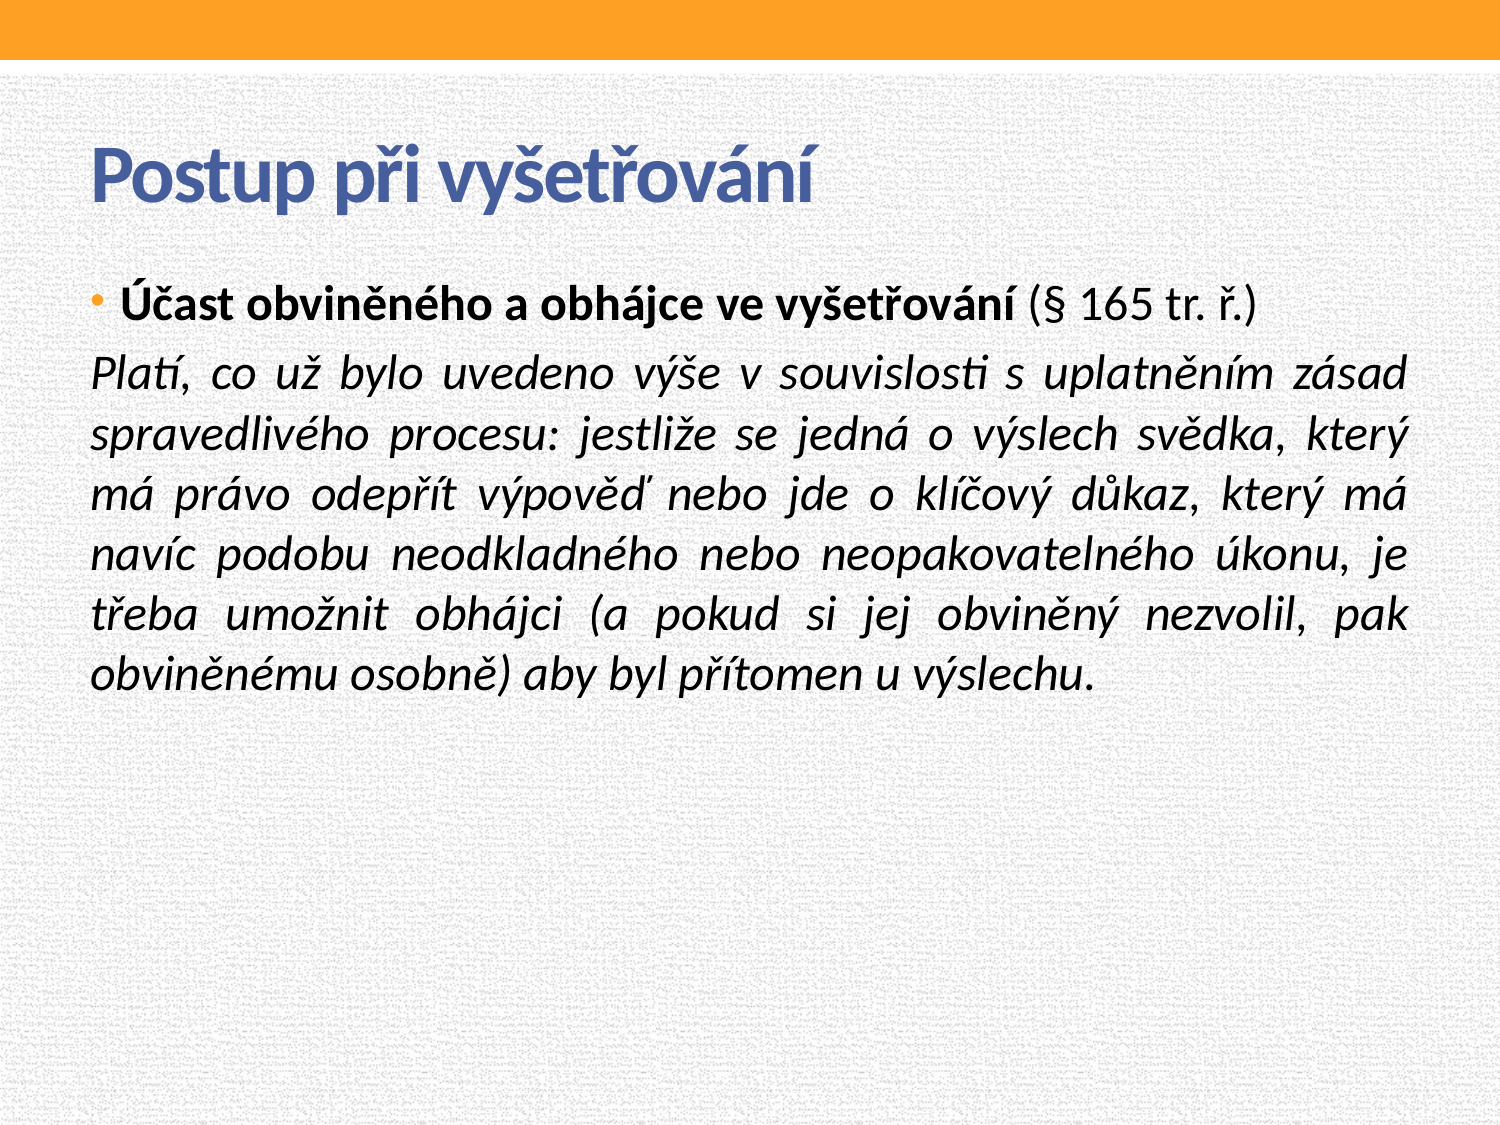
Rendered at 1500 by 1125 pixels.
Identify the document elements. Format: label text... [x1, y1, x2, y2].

title Postup při vyšetřování [75, 87, 1425, 250]
list Účast obviněného a obhájce ve vyšetřování (§ 165 tr. ř.) Platí, co už bylo uvedeno výše v souvislosti s uplatněním zásad spravedlivého procesu: jestliže se jedná o výslech svědka, který má právo odepřít výpověď nebo jde o klíčový důkaz, který má navíc podobu neodkladného nebo neopakovatelného úkonu, je třeba umožnit obhájci (a pokud si jej obviněný nezvolil, pak obviněnému osobně) aby byl přítomen u výslechu. [75, 262, 1425, 1063]
